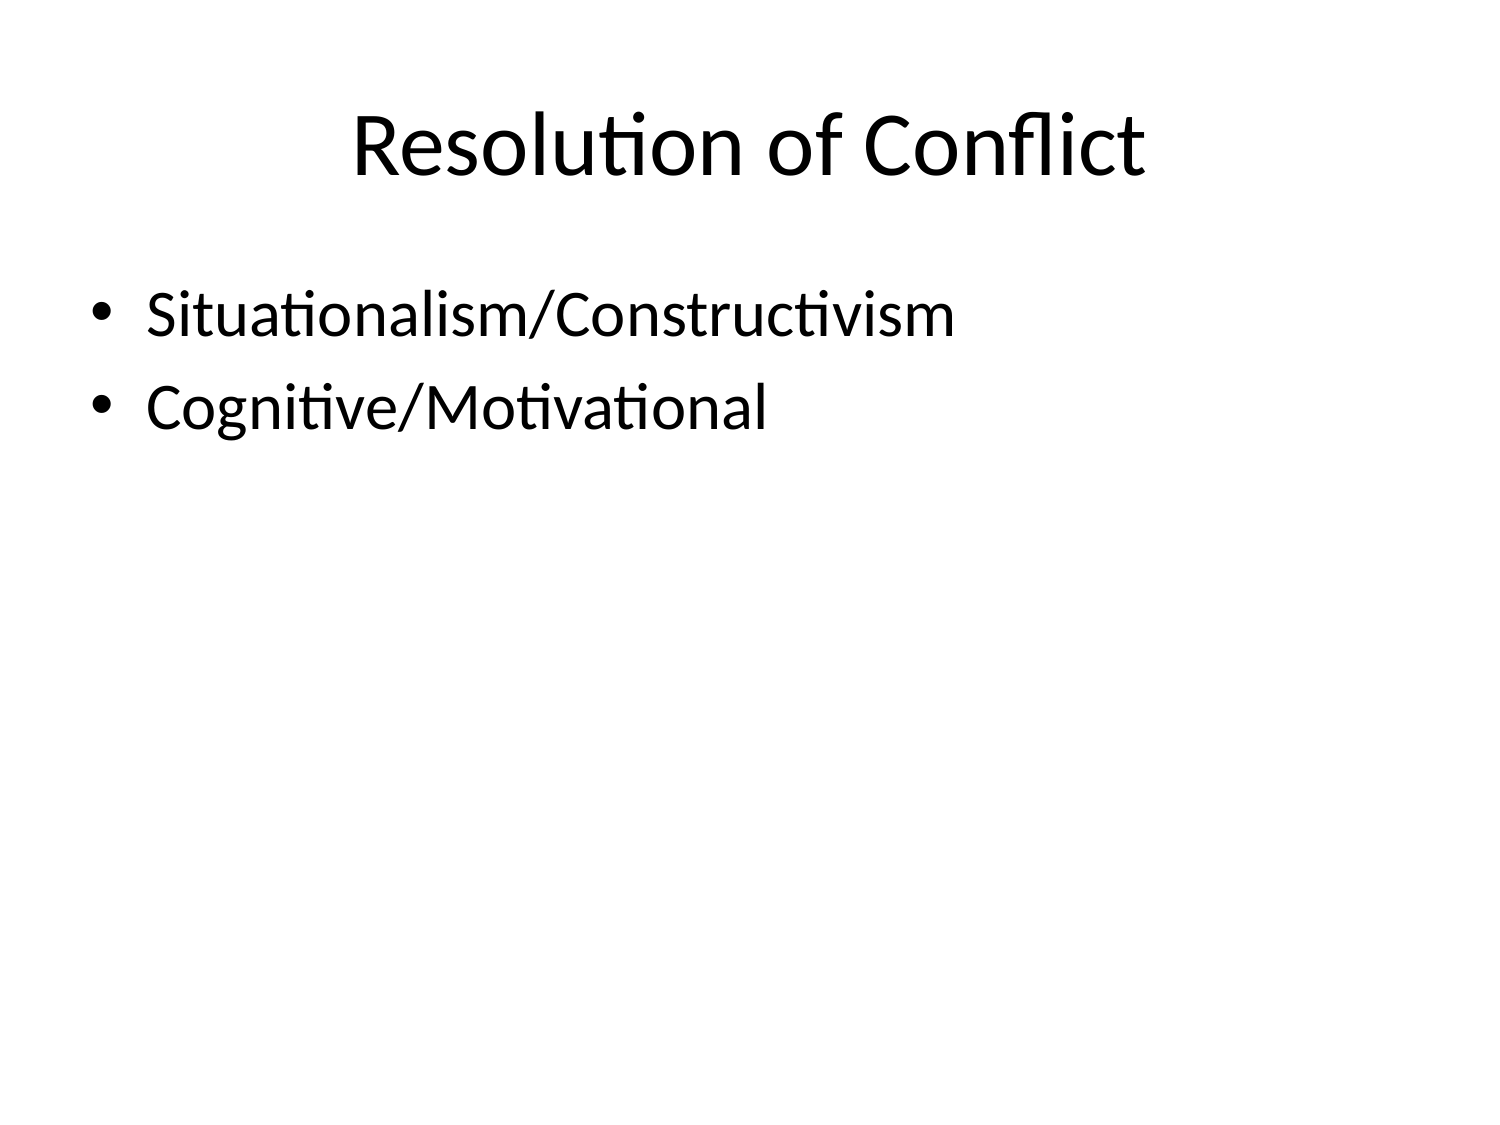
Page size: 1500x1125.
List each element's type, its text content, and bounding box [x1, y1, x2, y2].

title Resolution of Conflict [75, 45, 1425, 233]
list Situationalism/Constructivism Cognitive/Motivational [75, 262, 1425, 1005]
